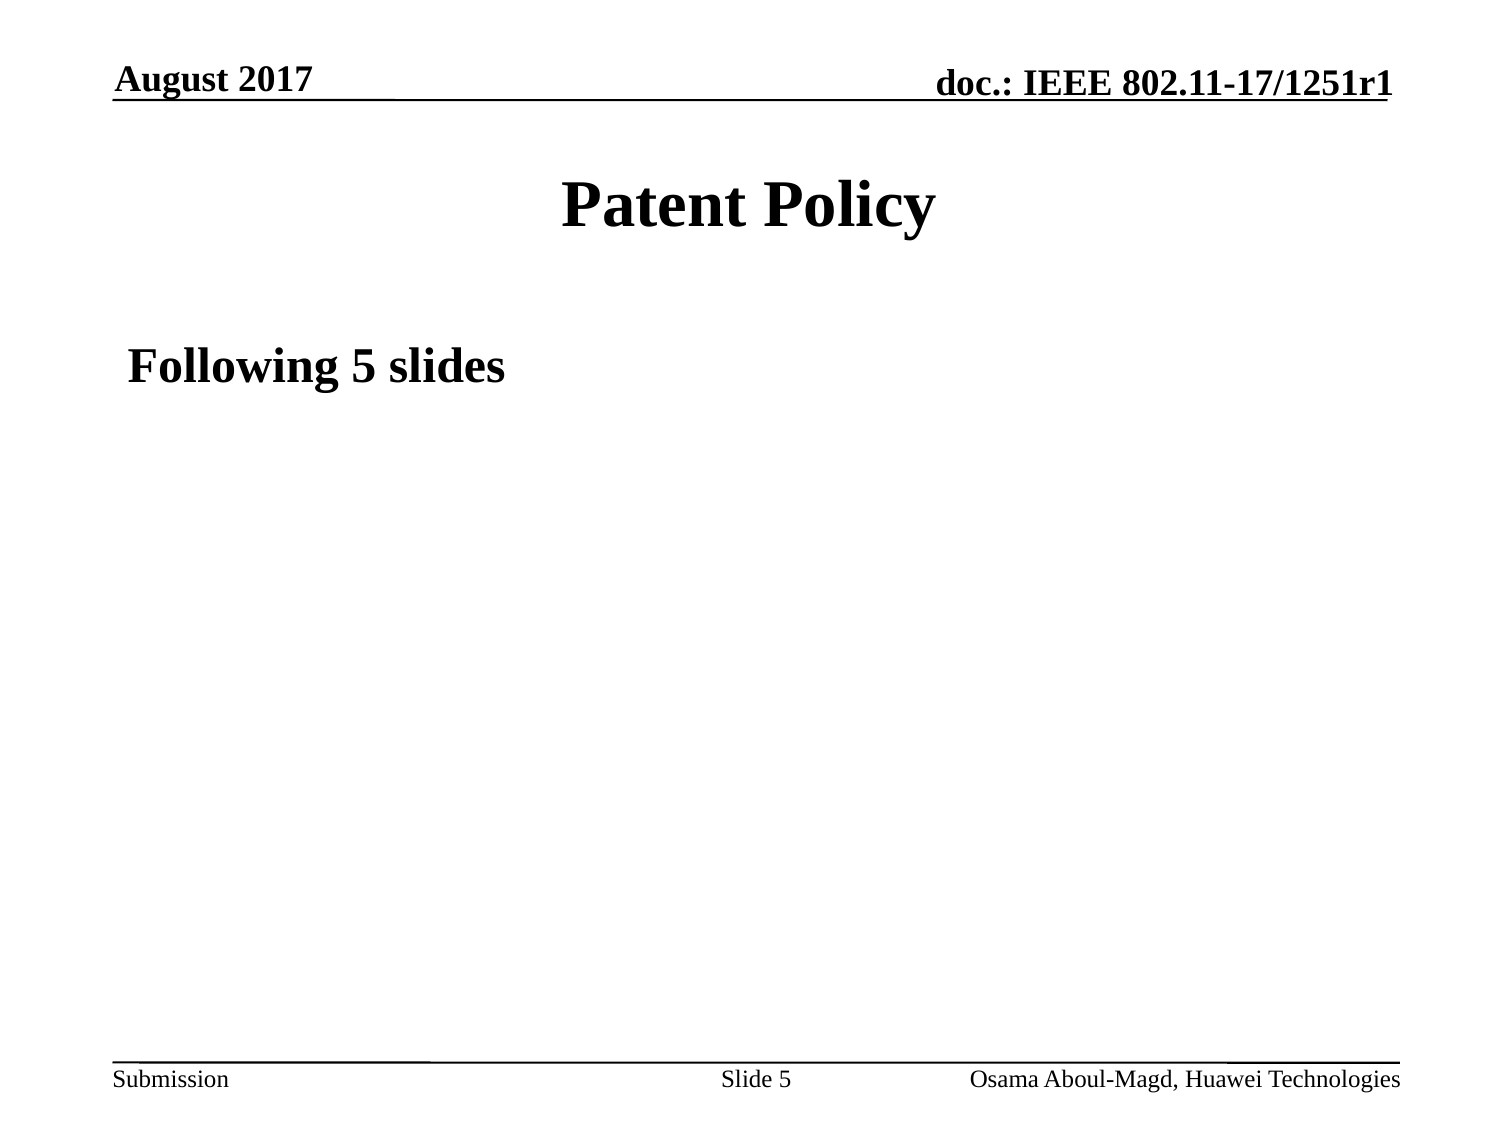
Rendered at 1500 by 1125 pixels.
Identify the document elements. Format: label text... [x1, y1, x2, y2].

slide_number Slide 5 [712, 1061, 800, 1123]
title Patent Policy [112, 112, 1388, 288]
footer Osama Aboul-Magd, Huawei Technologies [878, 1061, 1402, 1093]
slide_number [114, 54, 423, 100]
list Following 5 slides [112, 324, 1388, 1000]
